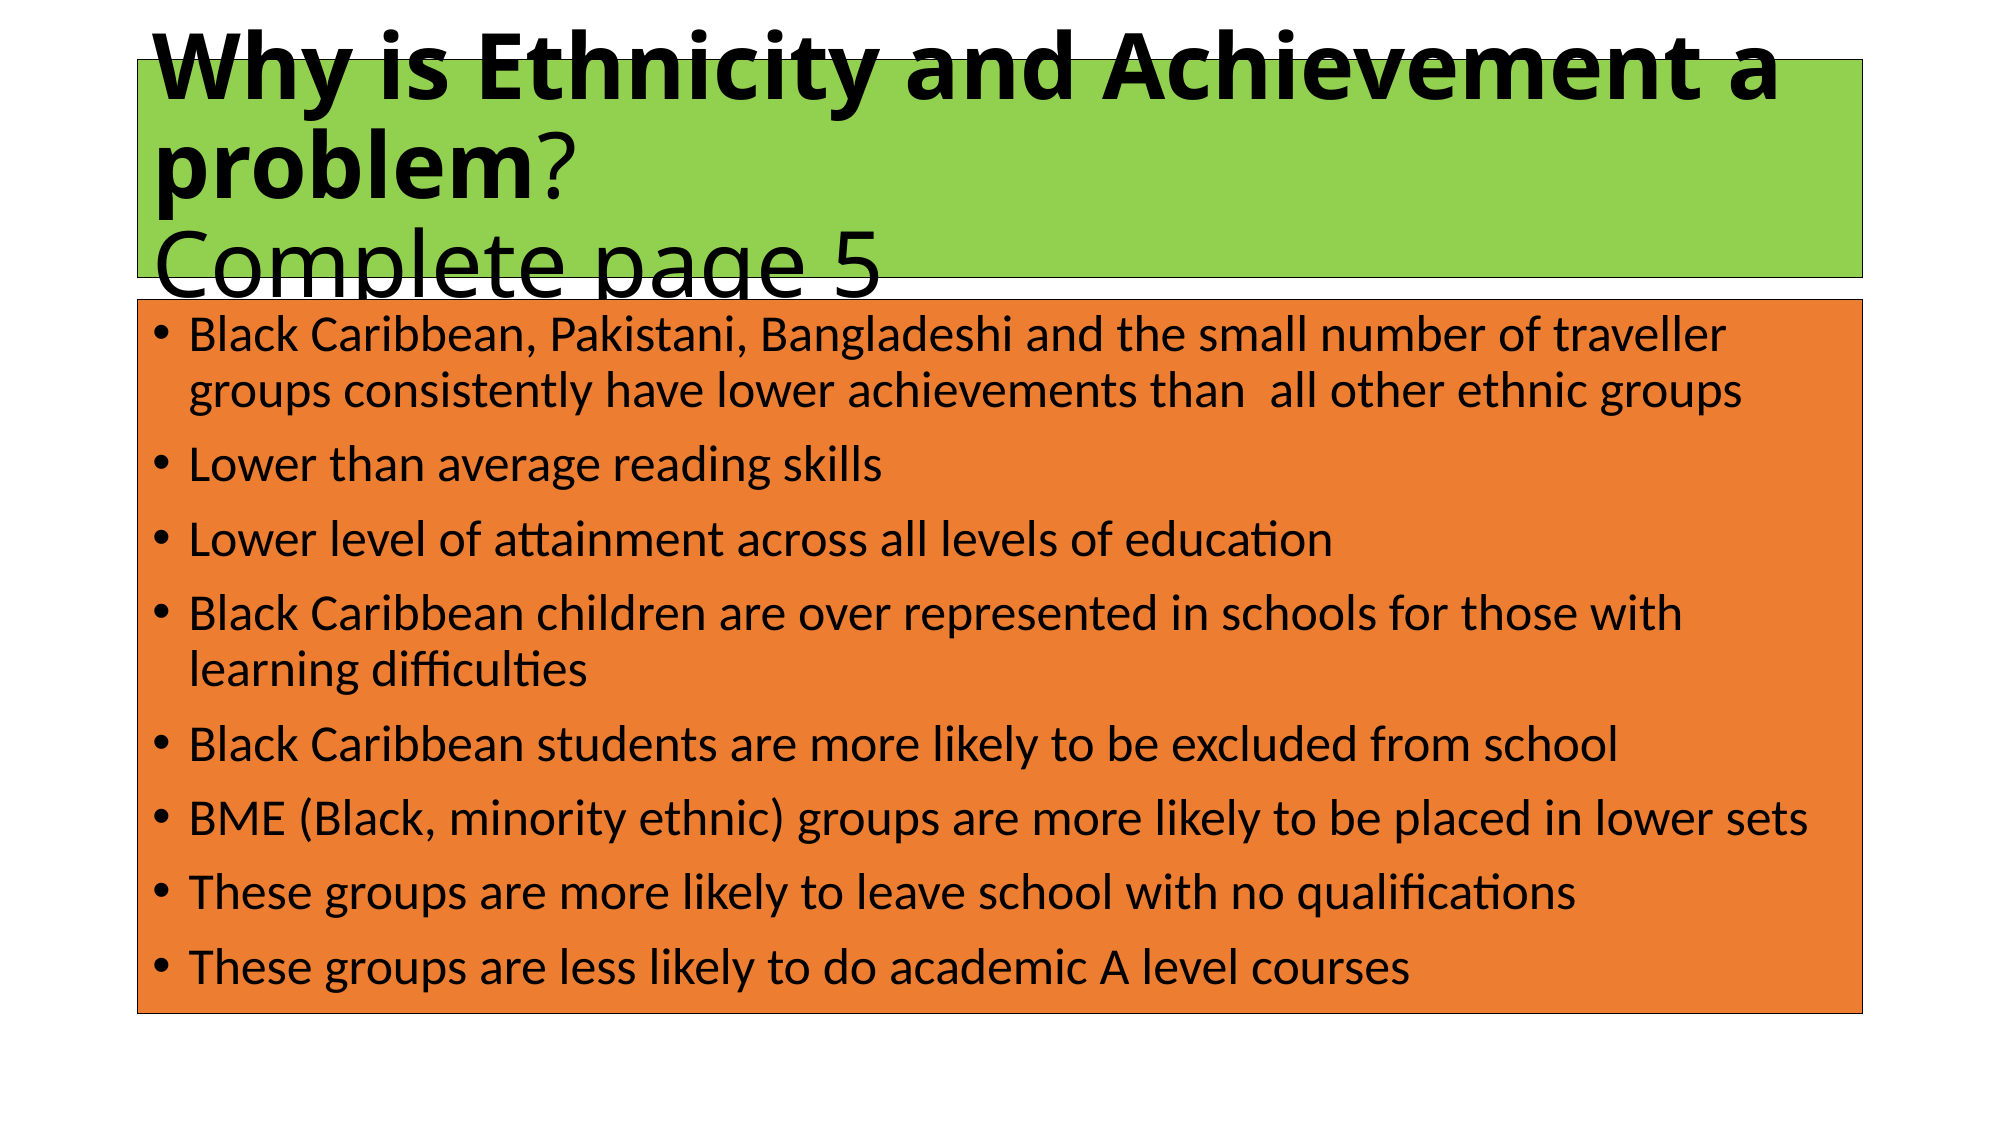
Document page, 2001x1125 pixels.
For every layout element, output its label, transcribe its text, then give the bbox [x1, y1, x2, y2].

title Why is Ethnicity and Achievement a problem? Complete page 5 [137, 59, 1863, 278]
list Black Caribbean, Pakistani, Bangladeshi and the small number of traveller groups consistently have lower achievements than all other ethnic groups Lower than average reading skills Lower level of attainment across all levels of education Black Caribbean children are over represented in schools for those with learning difficulties Black Caribbean students are more likely to be excluded from school BME (Black, minority ethnic) groups are more likely to be placed in lower sets These groups are more likely to leave school with no qualifications These groups are less likely to do academic A level courses [137, 299, 1863, 1014]
